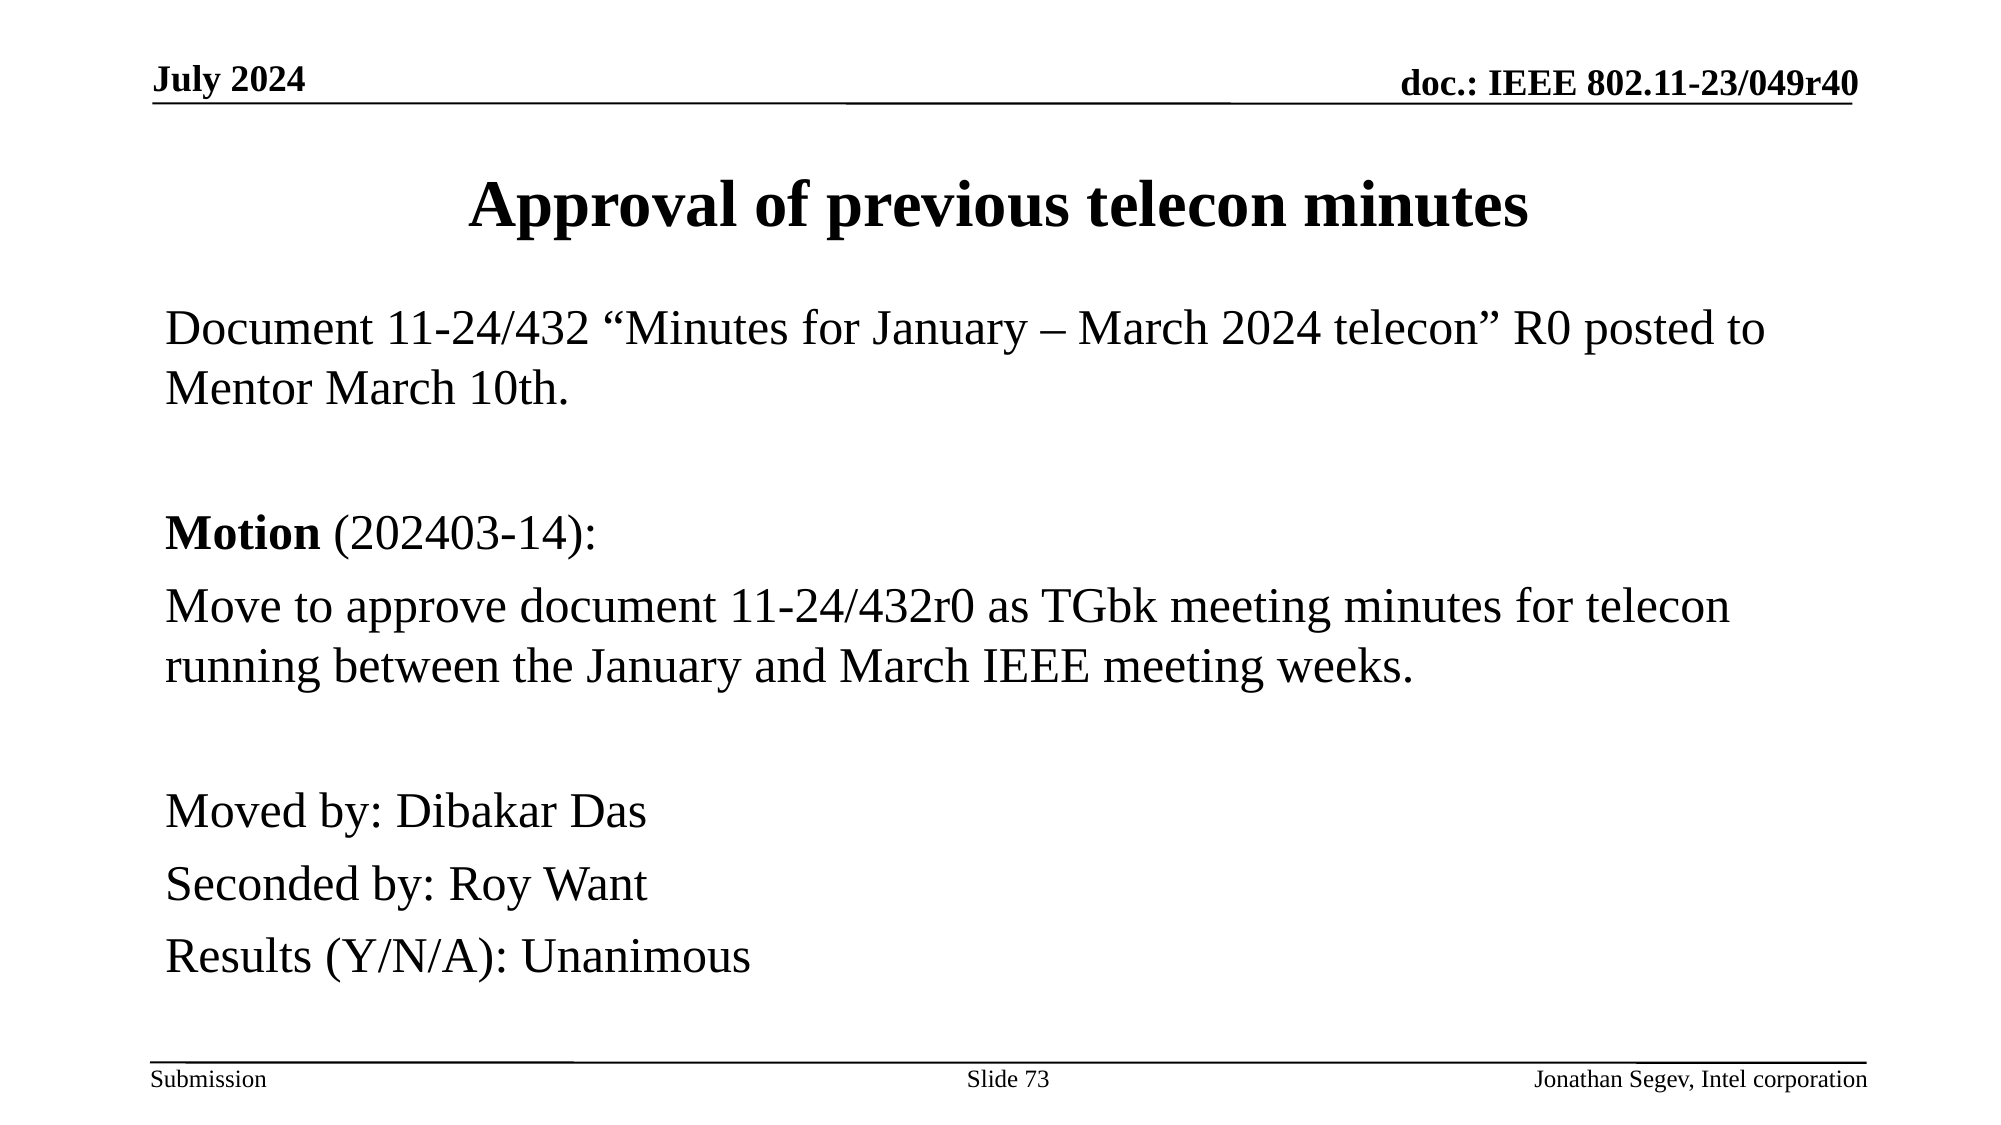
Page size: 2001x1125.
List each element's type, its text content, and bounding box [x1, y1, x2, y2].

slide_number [152, 54, 563, 100]
slide_number Slide 73 [950, 1061, 1067, 1123]
list Document 11-24/432 “Minutes for January – March 2024 telecon” R0 posted to Mentor March 10th. Motion (202403-14): Move to approve document 11-24/432r0 as TGbk meeting minutes for telecon running between the January and March IEEE meeting weeks. Moved by: Dibakar Das Seconded by: Roy Want Results (Y/N/A): Unanimous [149, 286, 1850, 1000]
footer Jonathan Segev, Intel corporation [1171, 1061, 1869, 1093]
title Approval of previous telecon minutes [149, 112, 1850, 286]
